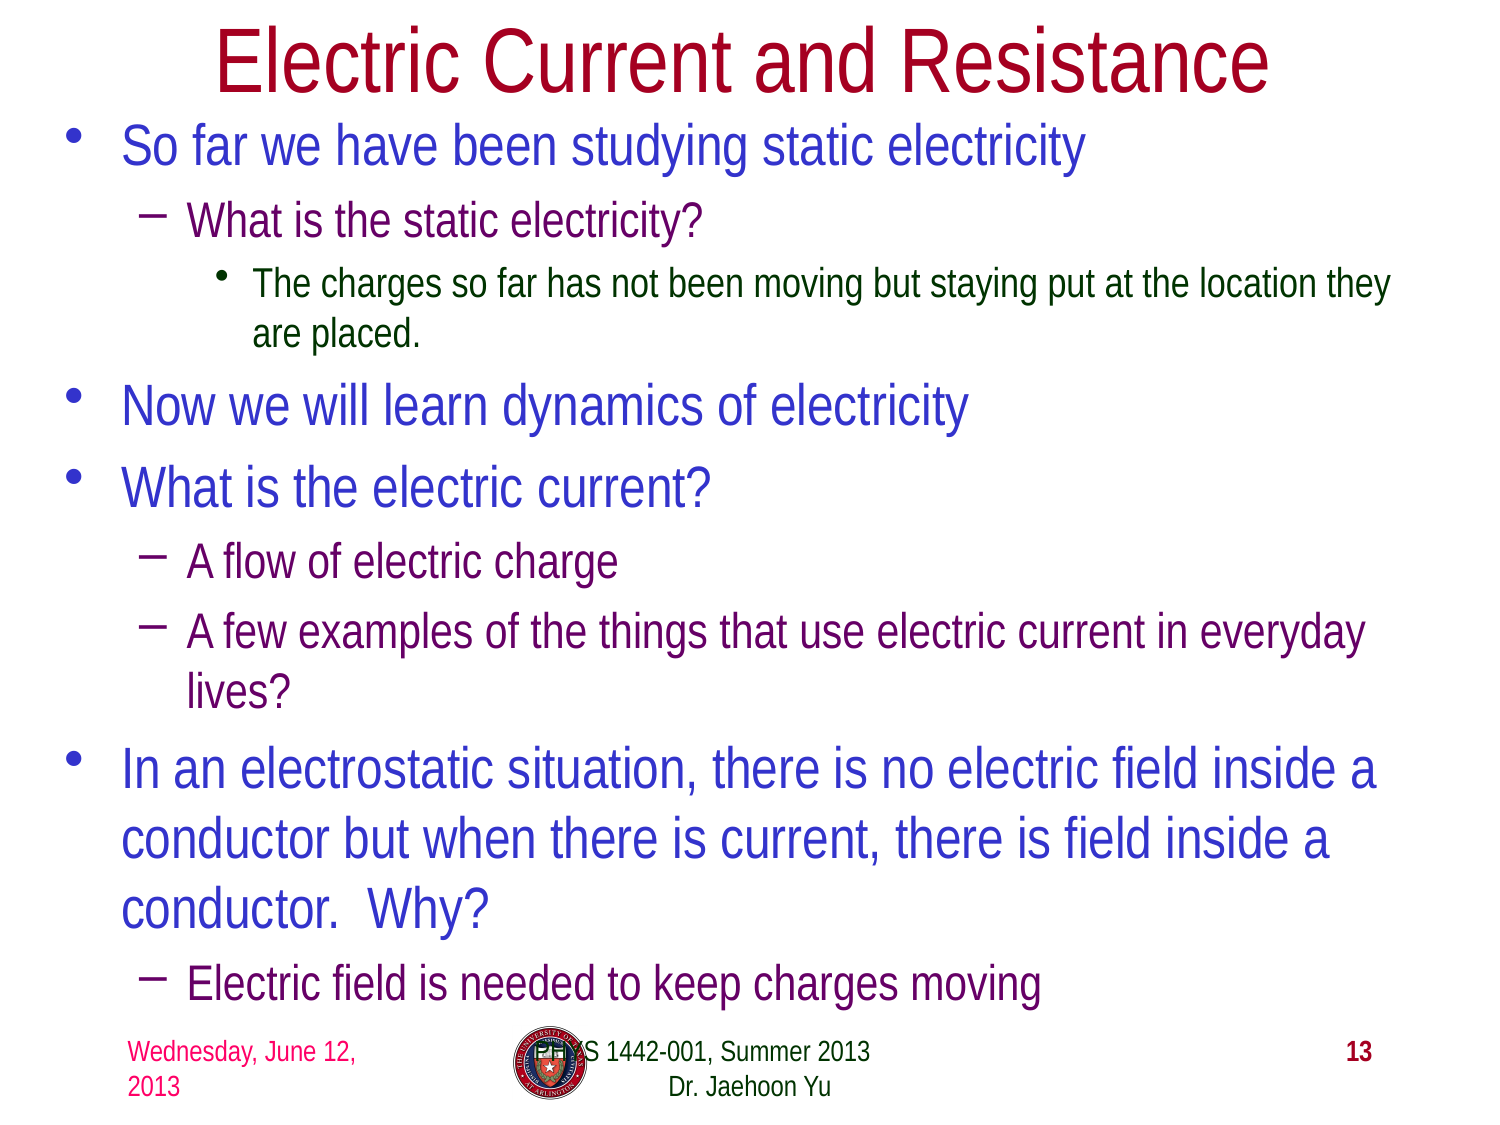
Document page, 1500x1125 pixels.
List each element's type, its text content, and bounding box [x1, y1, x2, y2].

text_box So far we have been studying static electricity What is the static electricity? The charges so far has not been moving but staying put at the location they are placed. Now we will learn dynamics of electricity What is the electric current? A flow of electric charge A few examples of the things that use electric current in everyday lives? In an electrostatic situation, there is no electric field inside a conductor but when there is current, there is field inside a conductor. Why? Electric field is needed to keep charges moving [49, 99, 1463, 975]
footer PHYS 1442-001, Summer 2013 Dr. Jaehoon Yu [512, 1024, 988, 1101]
title Electric Current and Resistance [12, 0, 1476, 113]
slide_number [112, 1024, 426, 1101]
slide_number 13 [1074, 1024, 1388, 1101]
